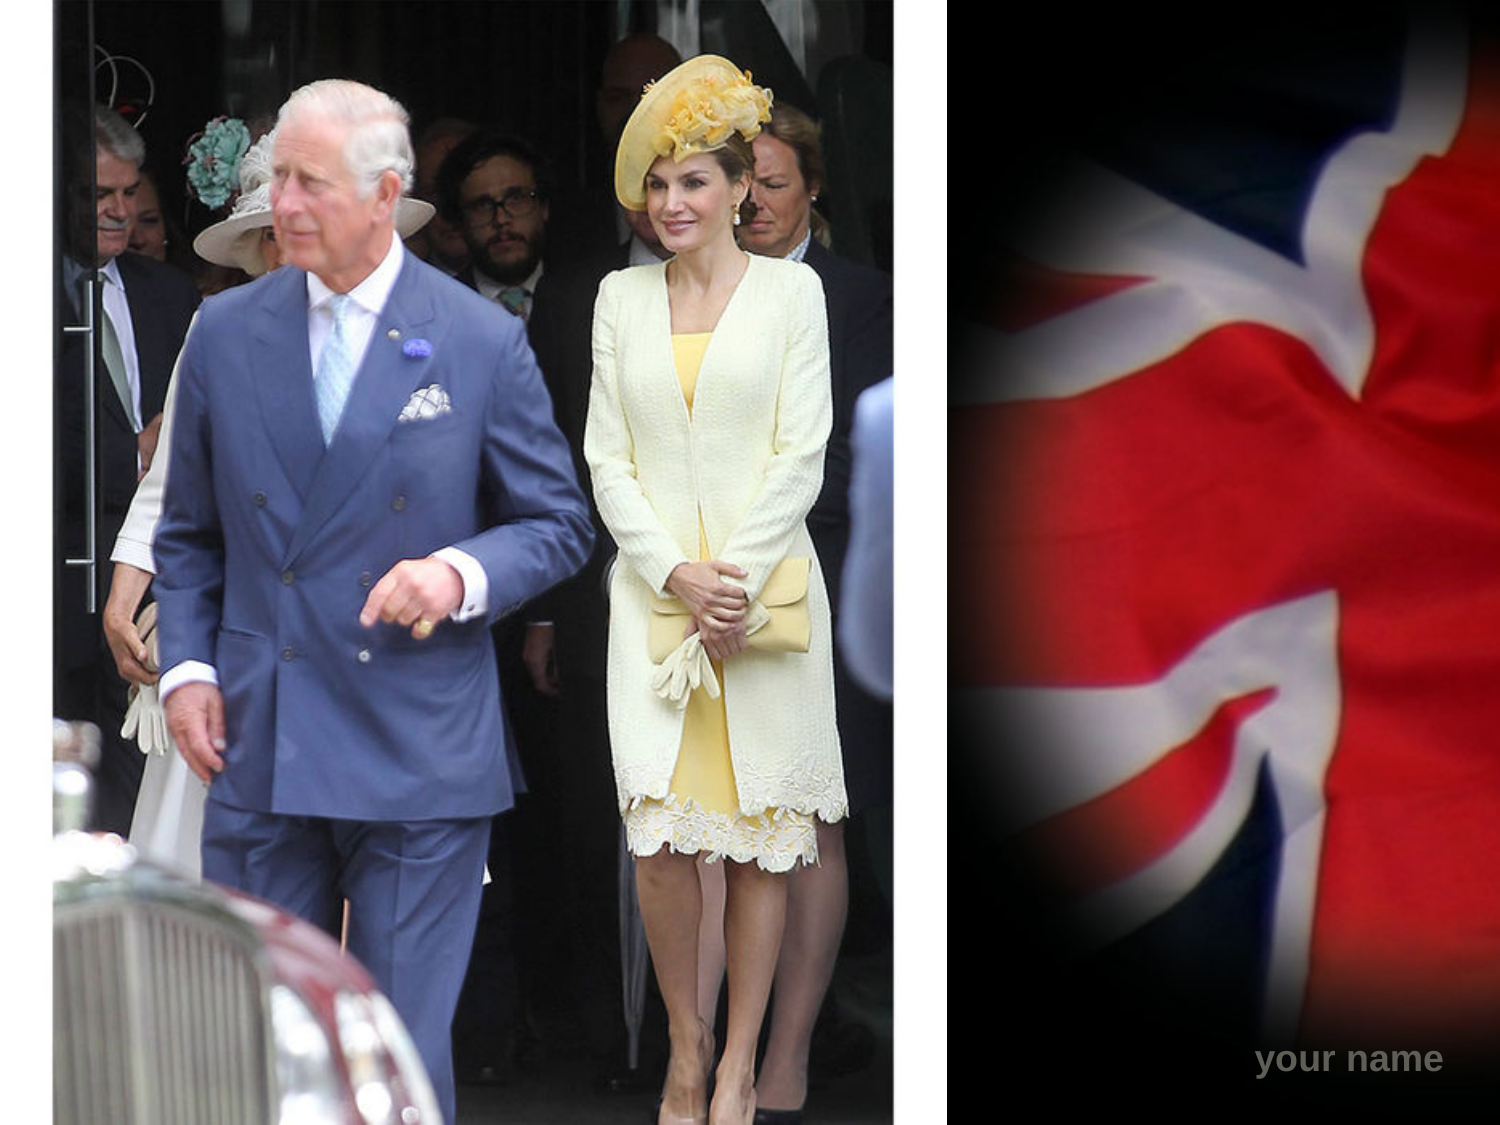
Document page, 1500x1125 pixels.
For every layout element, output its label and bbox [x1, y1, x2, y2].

list [0, 0, 947, 1125]
picture [947, 0, 1500, 1125]
